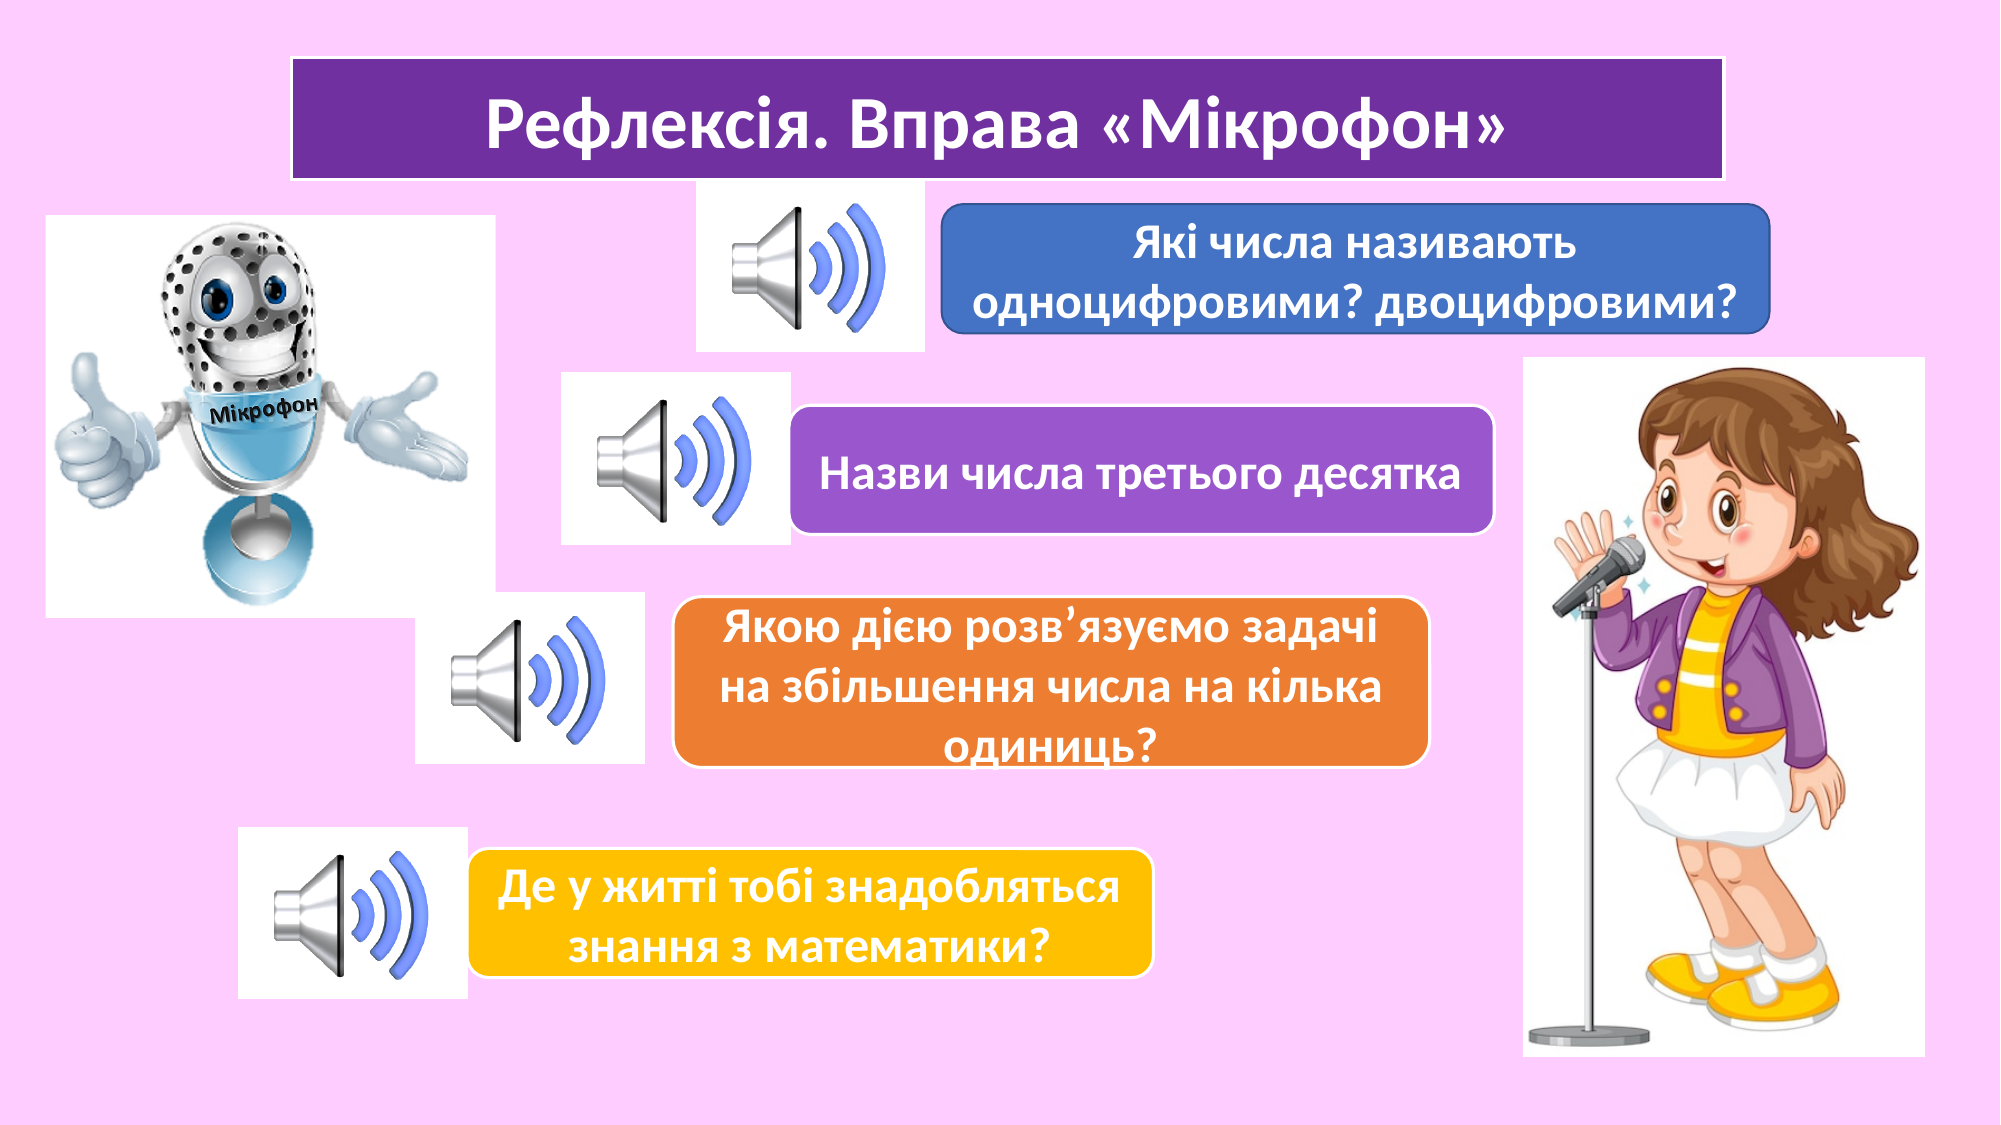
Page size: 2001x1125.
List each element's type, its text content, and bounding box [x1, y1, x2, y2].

text_box Які числа називають одноцифровими? двоцифровими? [940, 203, 1771, 335]
picture [1523, 357, 1925, 1057]
picture [561, 372, 791, 545]
text_box Назви числа третього десятка [791, 403, 1496, 537]
picture [696, 179, 925, 352]
picture [45, 215, 645, 764]
picture [238, 827, 468, 999]
text_box Де у житті тобі знадобляться знання з математики? [468, 846, 1155, 980]
text_box Якою дією розв’язуємо задачі на збільшення числа на кілька одиниць? [671, 595, 1432, 770]
text_box Рефлексія. Вправа «Мікрофон» [290, 56, 1726, 181]
